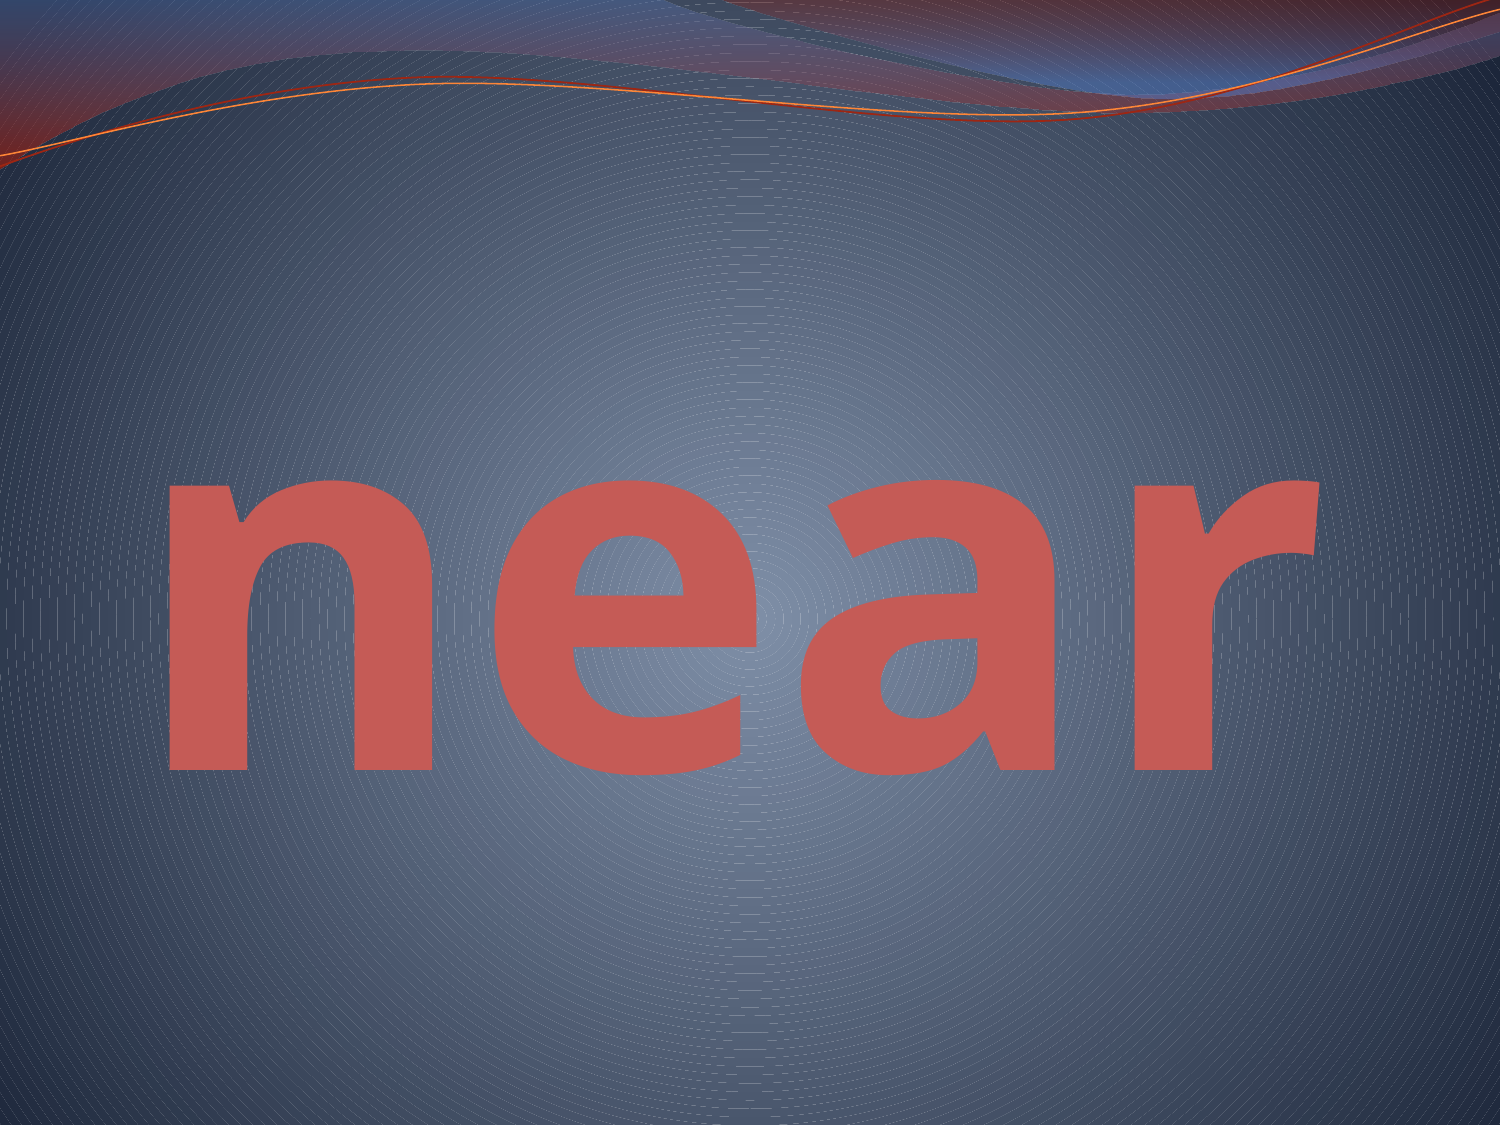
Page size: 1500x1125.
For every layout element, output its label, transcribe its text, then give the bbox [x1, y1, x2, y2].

title near [87, 224, 1376, 875]
